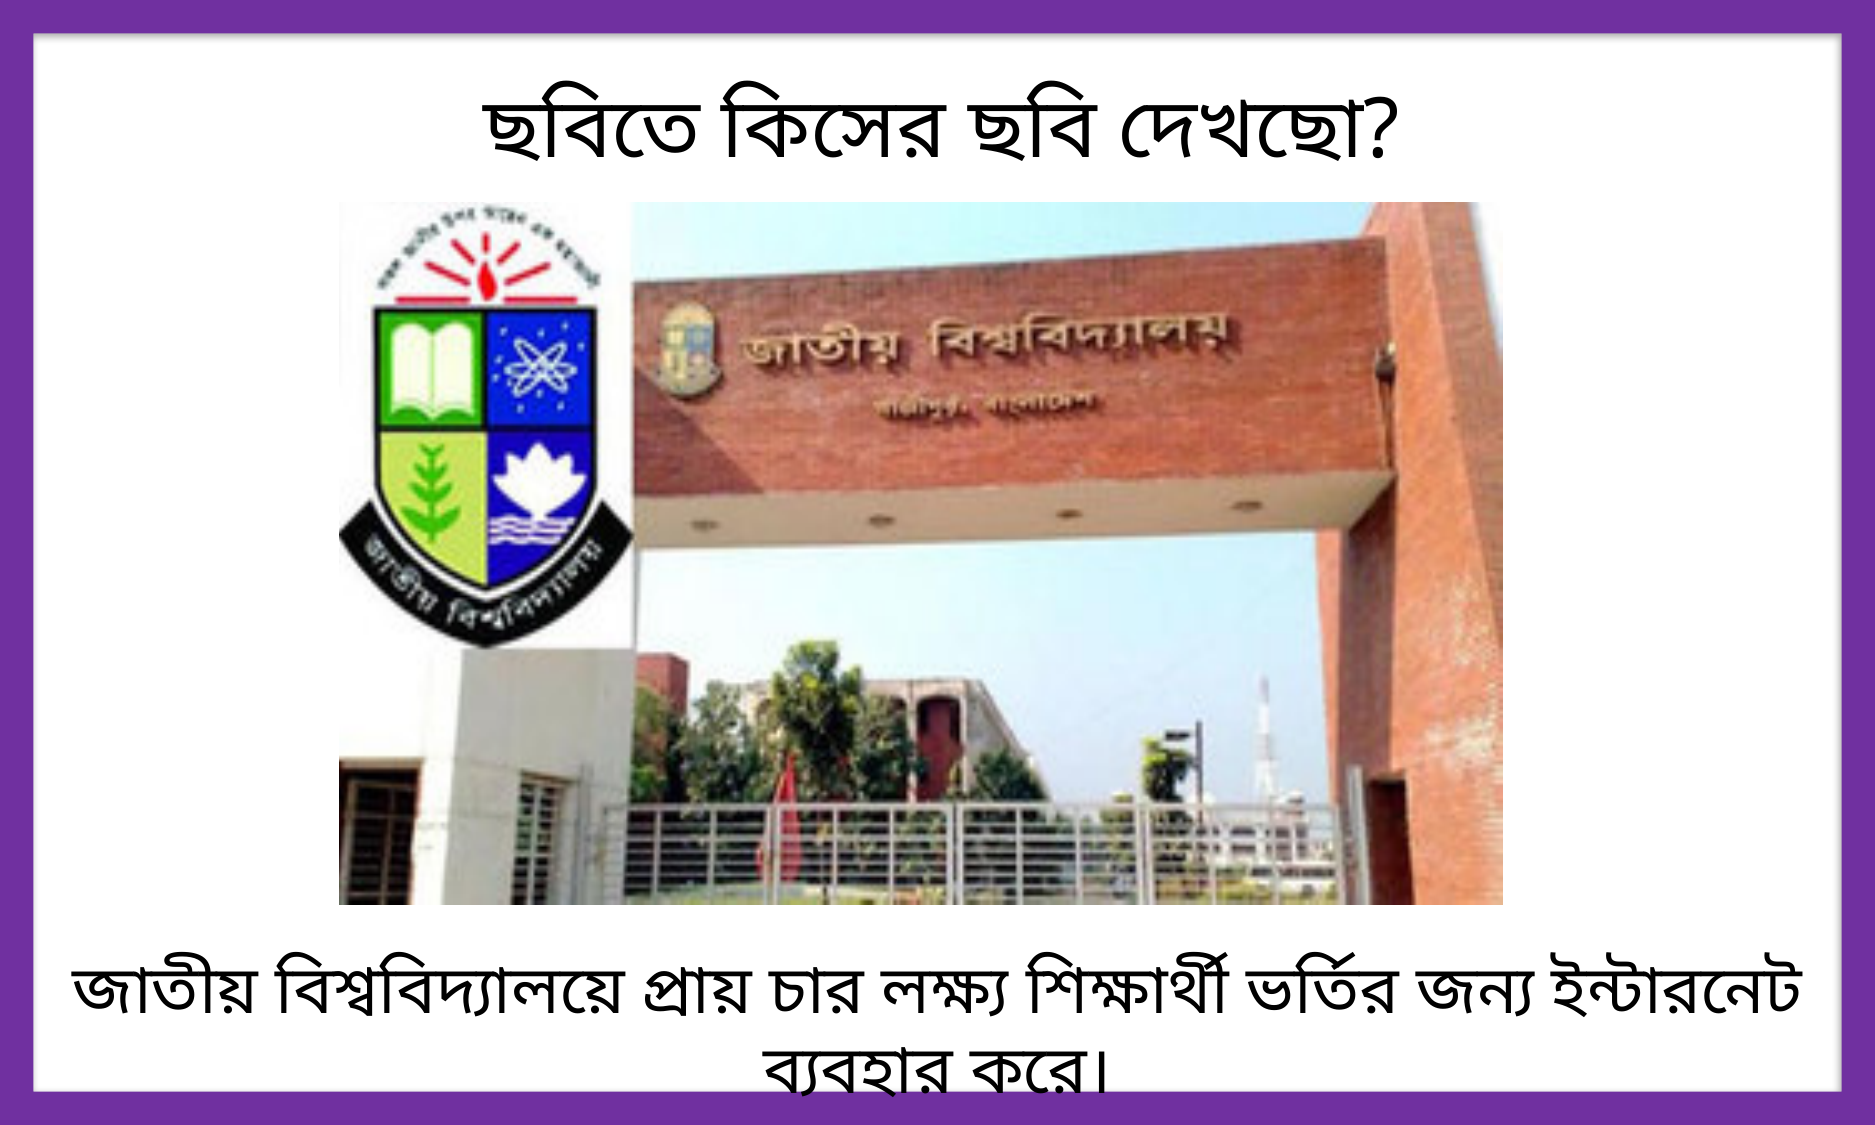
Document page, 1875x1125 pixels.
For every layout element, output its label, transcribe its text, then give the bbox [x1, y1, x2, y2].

picture [339, 202, 1503, 905]
text_box ছবিতে কিসের ছবি দেখছো? [349, 66, 1513, 182]
text_box জাতীয় বিশ্ববিদ্যালয়ে প্রায় চার লক্ষ্য শিক্ষার্থী ভর্তির জন্য ইন্টারনেট ব্যবহার করে। [33, 939, 1843, 1114]
